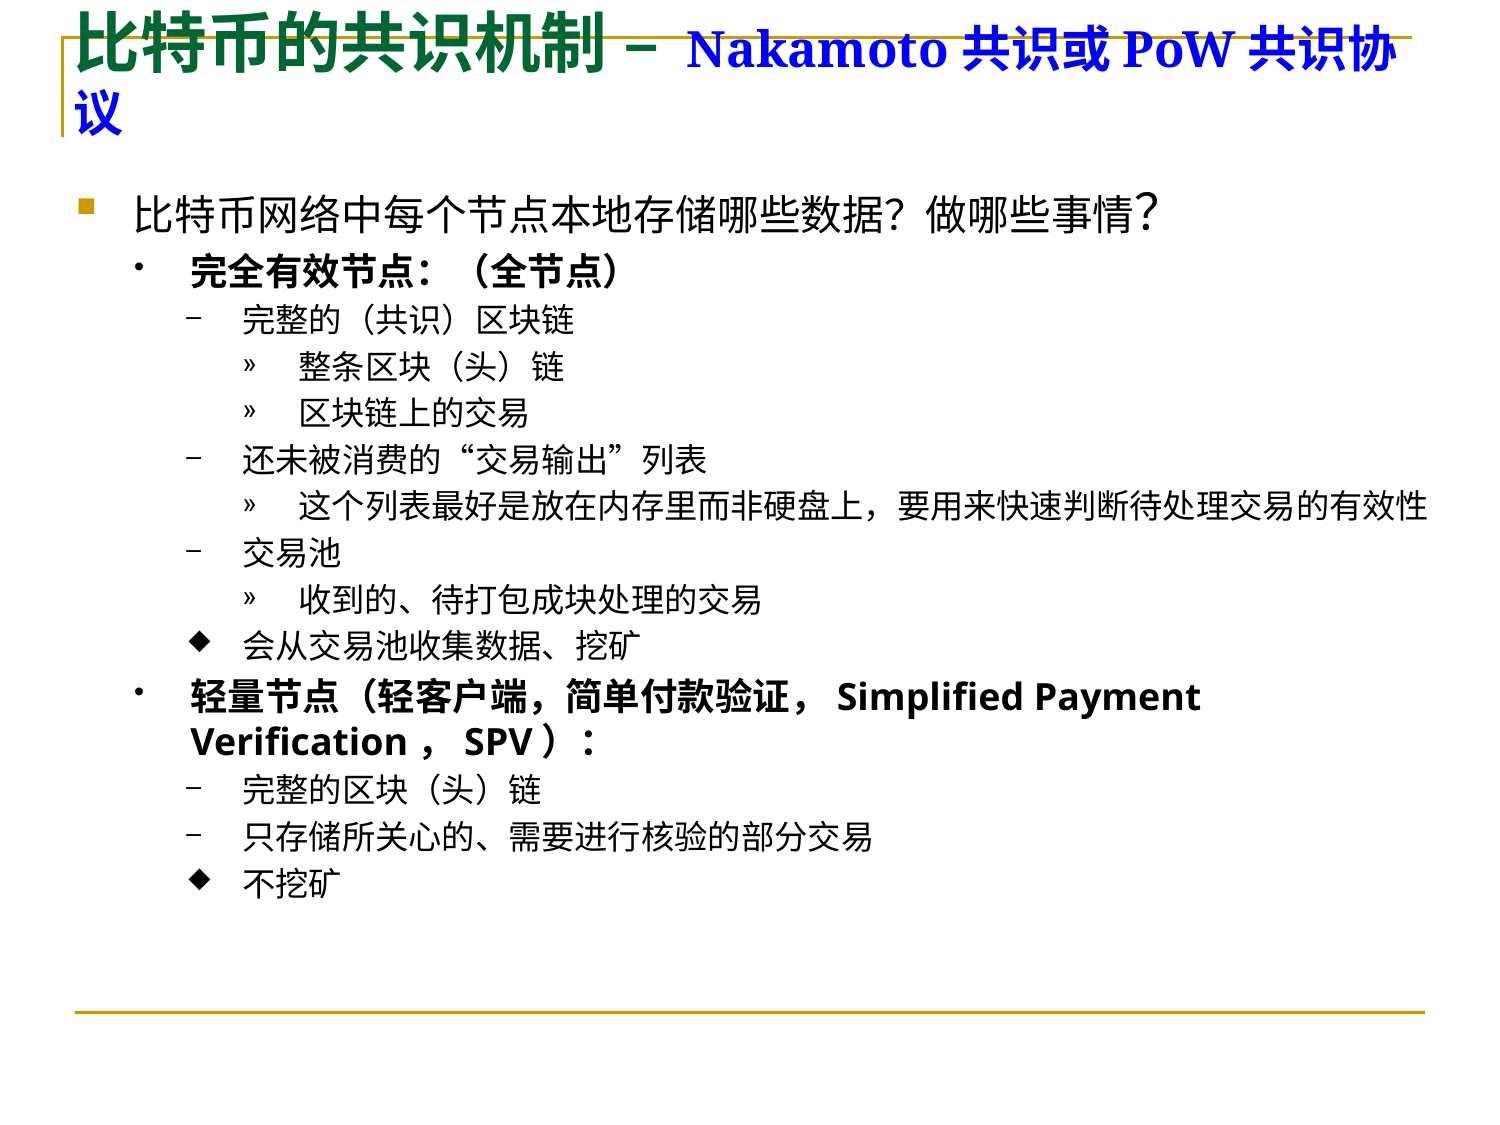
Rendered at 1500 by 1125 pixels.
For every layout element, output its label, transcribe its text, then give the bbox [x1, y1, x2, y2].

text_box 比特币网络中每个节点本地存储哪些数据？做哪些事情？ 完全有效节点：（全节点） 完整的（共识）区块链 整条区块（头）链 区块链上的交易 还未被消费的“交易输出”列表 这个列表最好是放在内存里而非硬盘上，要用来快速判断待处理交易的有效性 交易池 收到的、待打包成块处理的交易 会从交易池收集数据、挖矿 轻量节点（轻客户端，简单付款验证，Simplified Payment Verification，SPV）： 完整的区块（头）链 只存储所关心的、需要进行核验的部分交易 不挖矿 [61, 172, 1463, 1000]
text_box 比特币的共识机制 – Nakamoto共识或PoW共识协议 [58, 42, 1433, 149]
